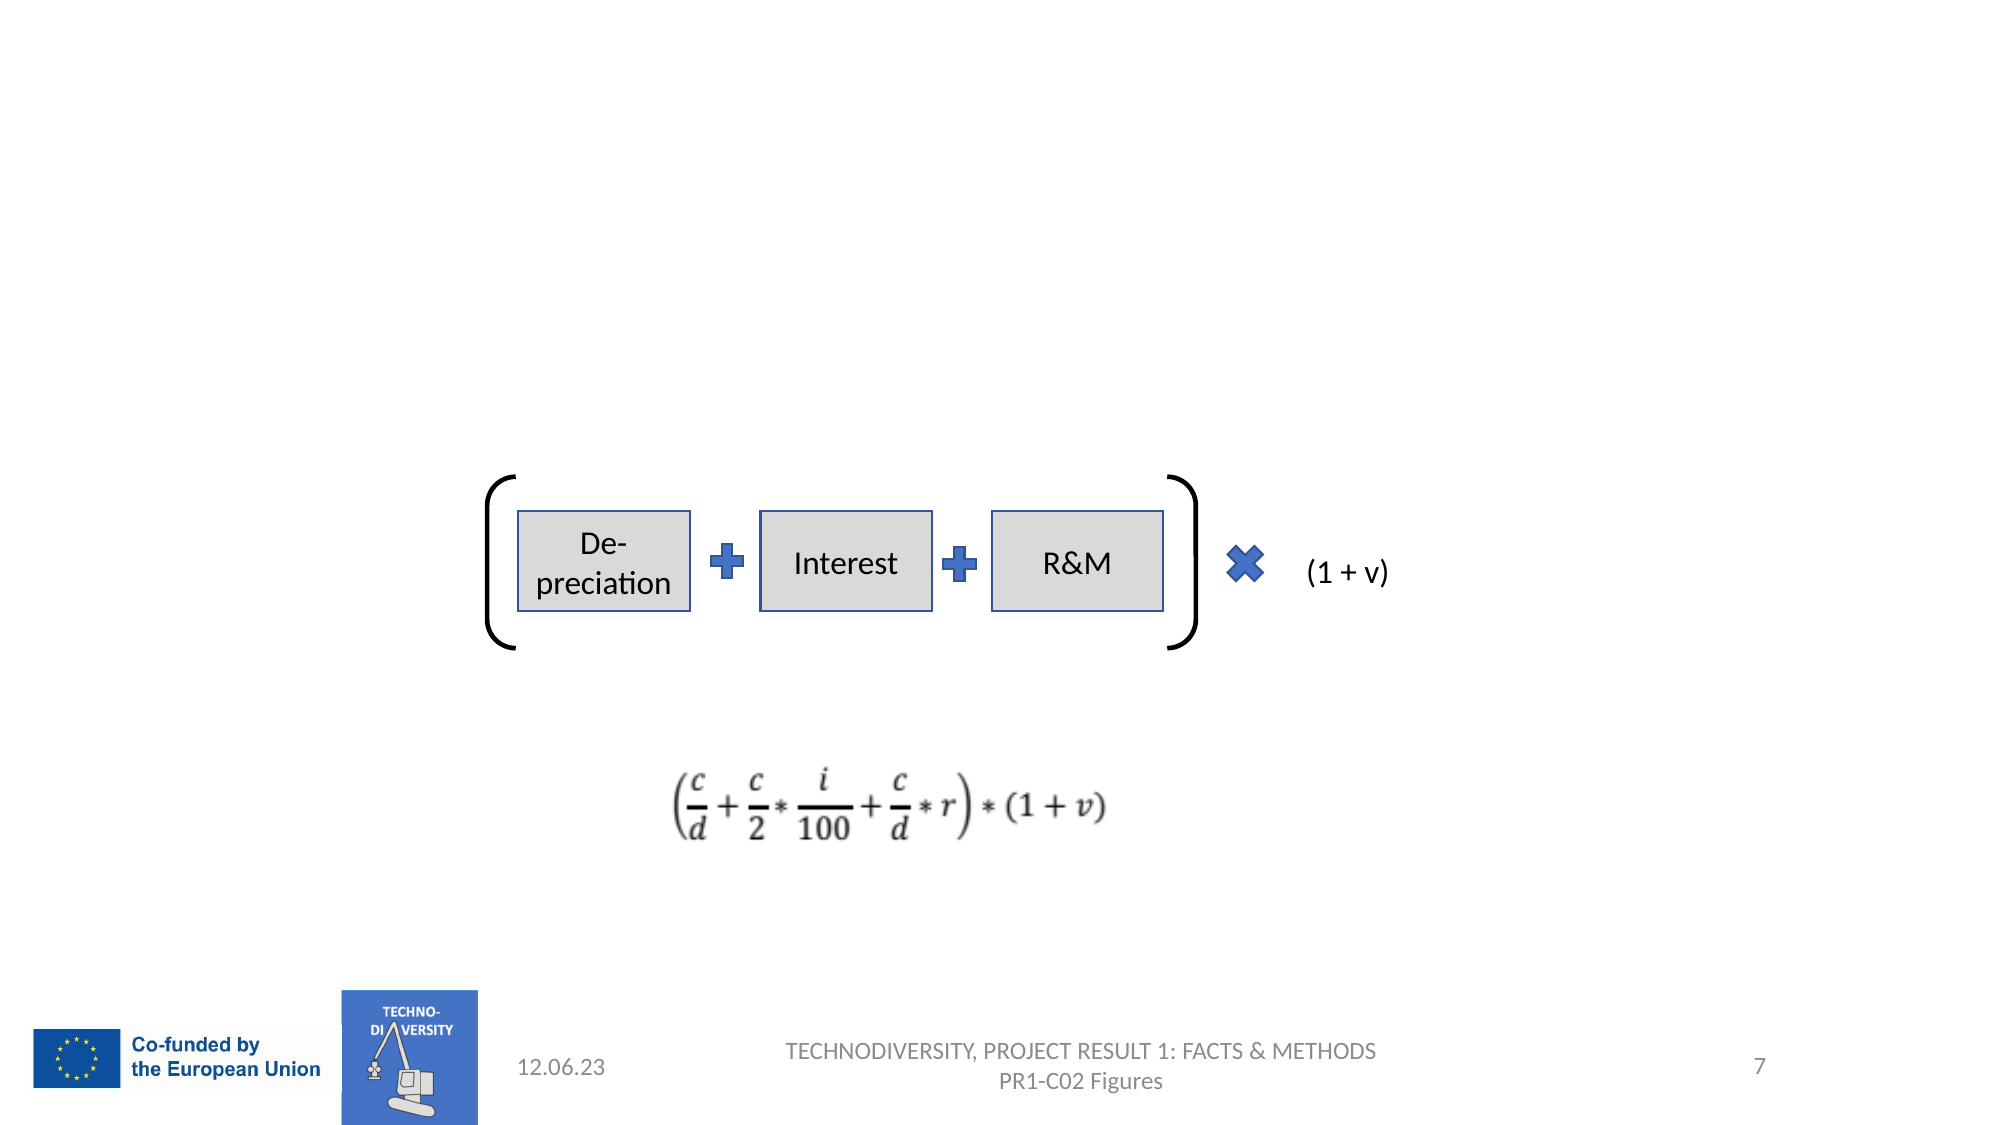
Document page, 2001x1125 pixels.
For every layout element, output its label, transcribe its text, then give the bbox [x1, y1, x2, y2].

picture [29, 990, 478, 1125]
text_box [487, 476, 1196, 649]
text_box [1226, 544, 1265, 583]
picture [575, 763, 1196, 879]
text_box (1 + v) [1291, 542, 1444, 598]
